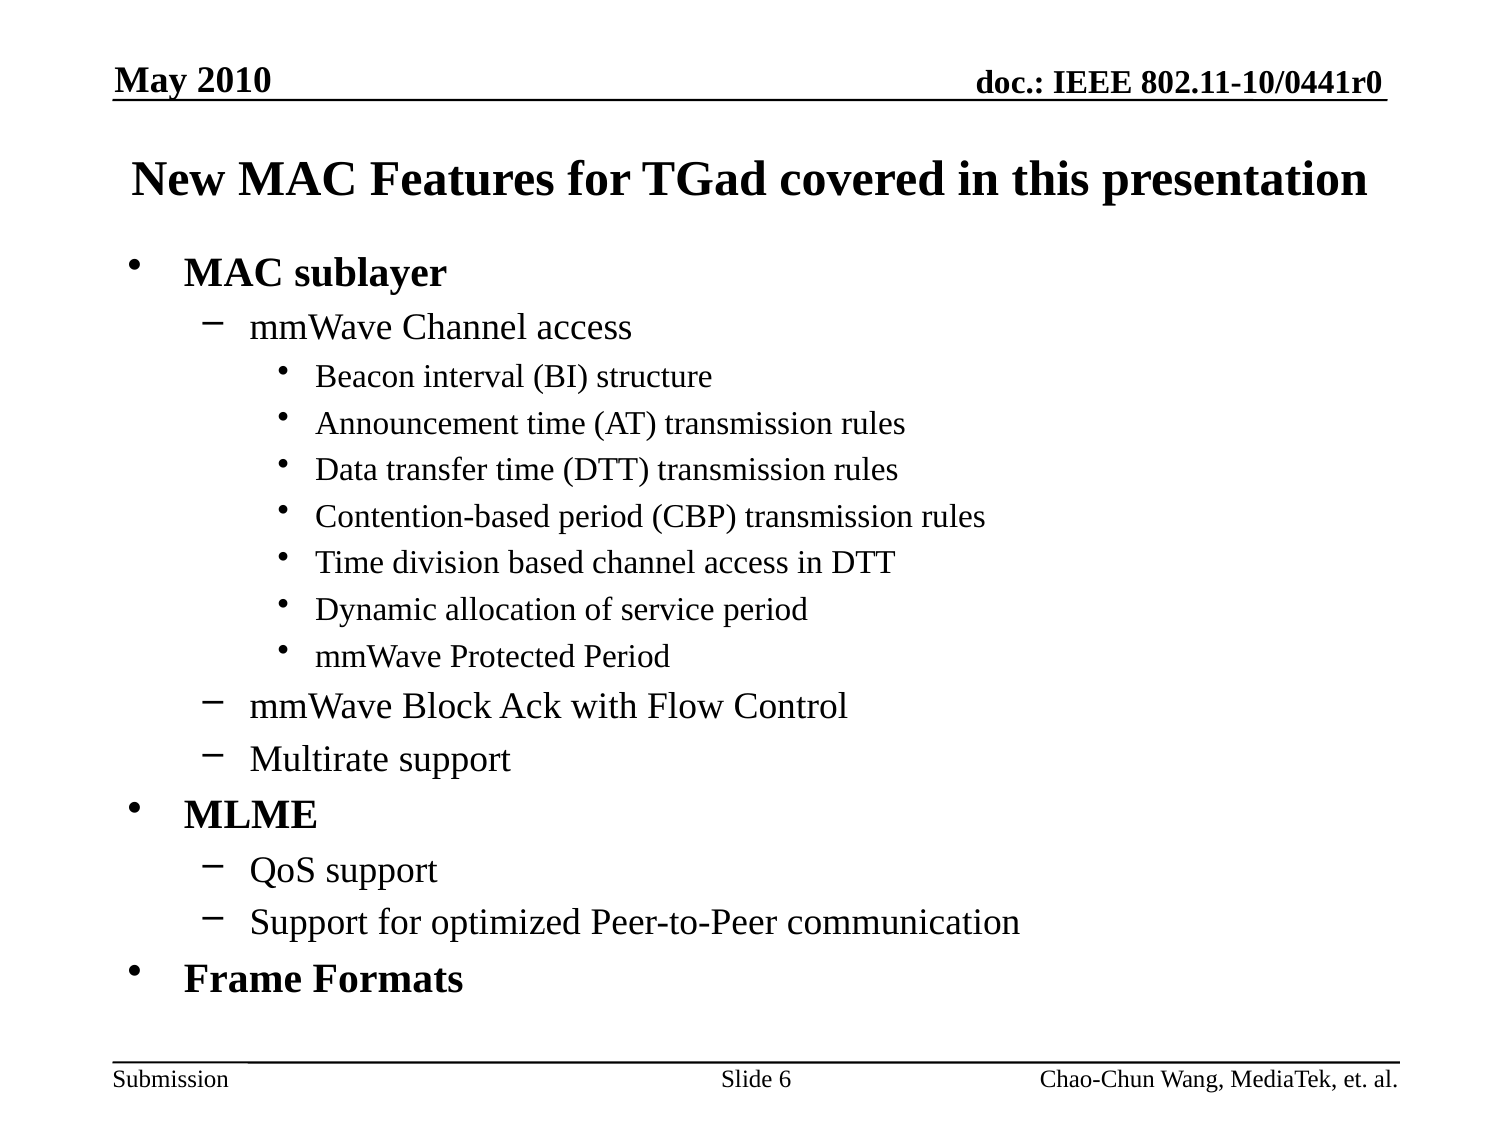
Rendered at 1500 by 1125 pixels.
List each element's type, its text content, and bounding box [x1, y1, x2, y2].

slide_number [114, 54, 274, 101]
slide_number Slide 6 [712, 1061, 800, 1093]
list MAC sublayer mmWave Channel access Beacon interval (BI) structure Announcement time (AT) transmission rules Data transfer time (DTT) transmission rules Contention-based period (CBP) transmission rules Time division based channel access in DTT Dynamic allocation of service period mmWave Protected Period mmWave Block Ack with Flow Control Multirate support MLME QoS support Support for optimized Peer-to-Peer communication Frame Formats [112, 237, 1388, 1038]
title New MAC Features for TGad covered in this presentation [112, 112, 1388, 237]
text_box Chao-Chun Wang, MediaTek, et. al. [1039, 1062, 1399, 1093]
